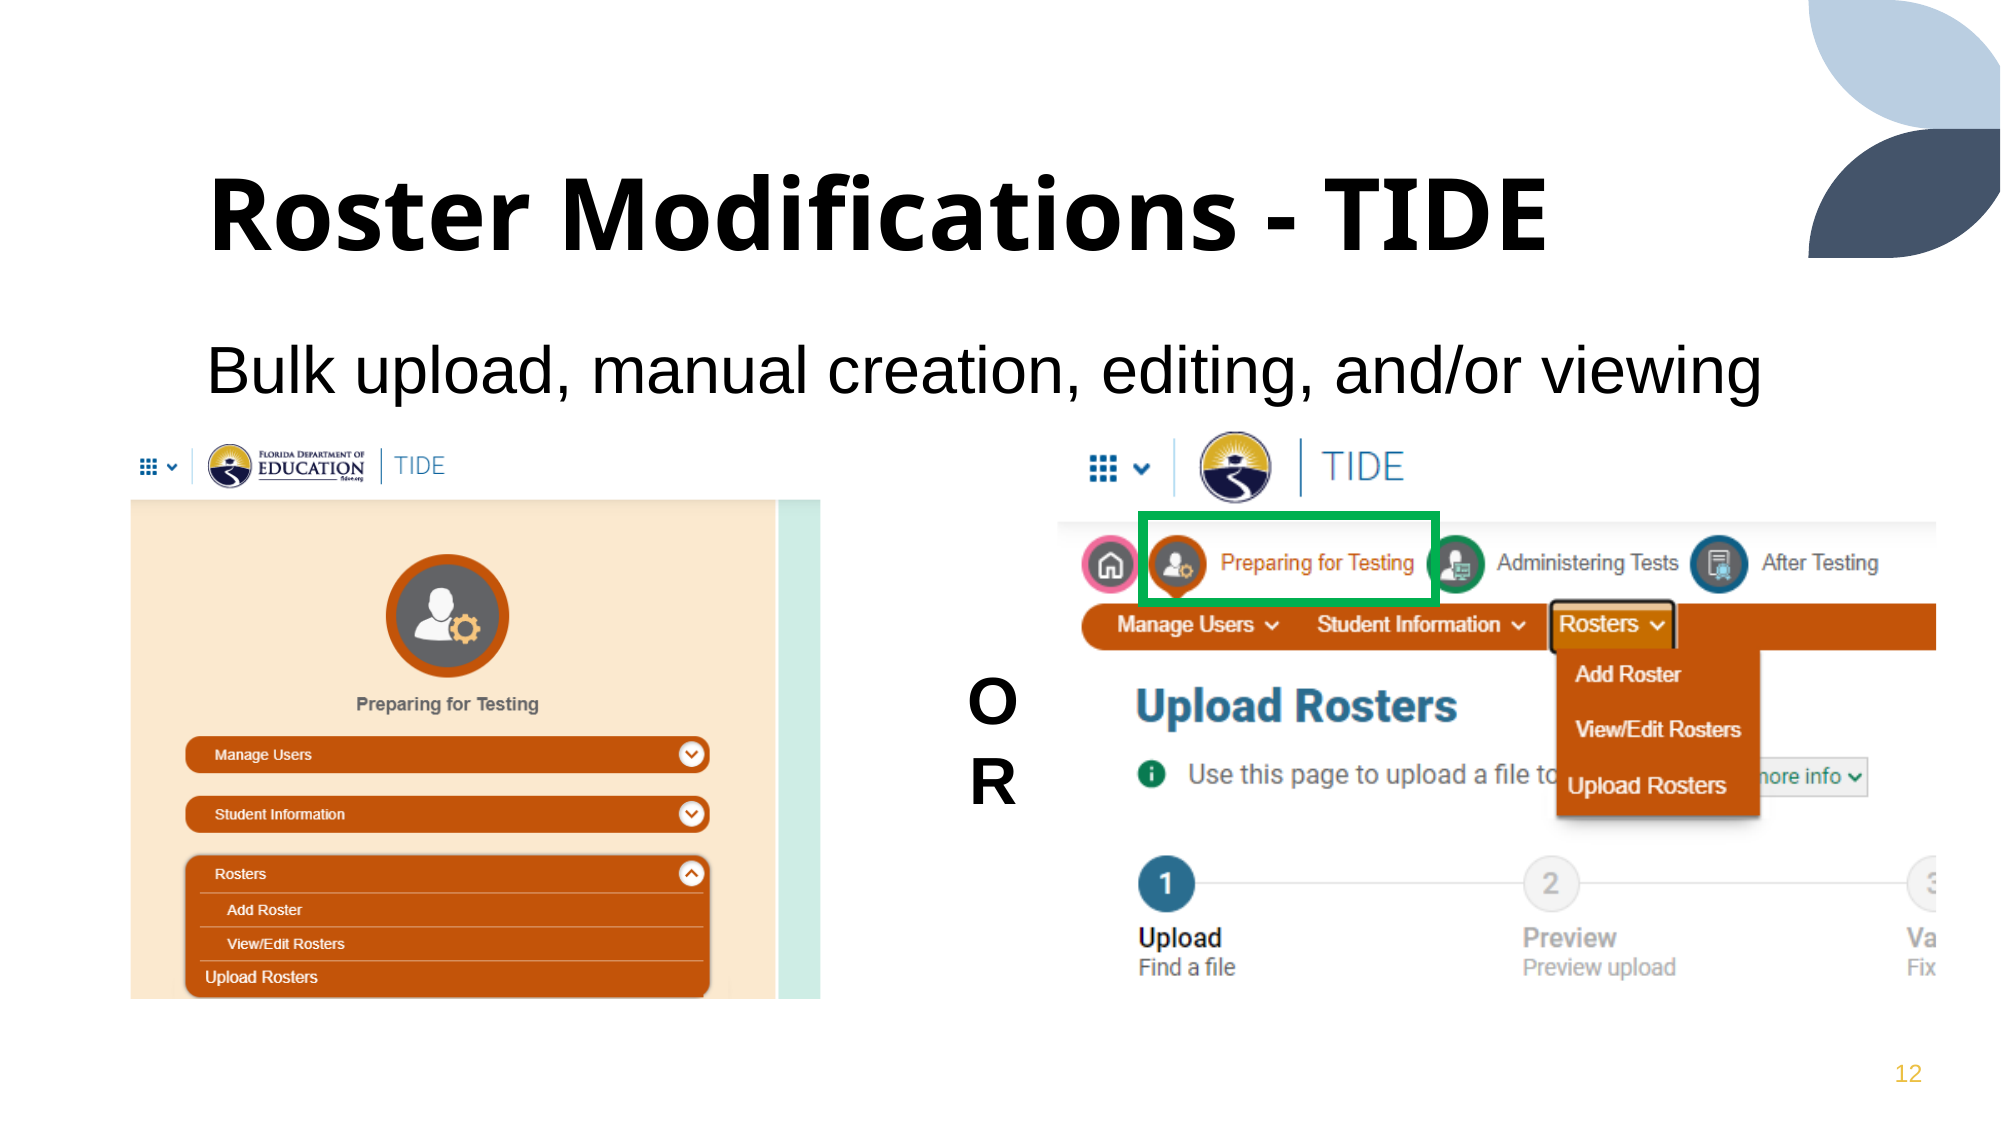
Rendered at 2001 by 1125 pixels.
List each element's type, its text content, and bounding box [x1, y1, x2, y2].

text_box OR [930, 650, 1051, 826]
picture [1056, 428, 1937, 1036]
text_box Bulk upload, manual creation, editing, and/or viewing [191, 328, 1889, 415]
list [130, 438, 821, 999]
slide_number 12 [1665, 1042, 1938, 1103]
title Roster Modifications - TIDE [191, 62, 1796, 280]
